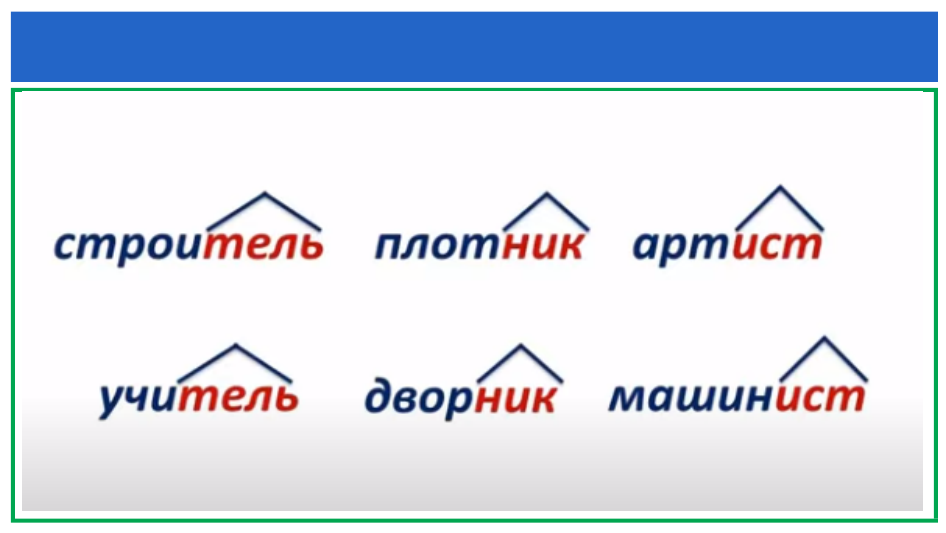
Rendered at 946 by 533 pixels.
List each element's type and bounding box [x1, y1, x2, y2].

picture [22, 90, 924, 511]
